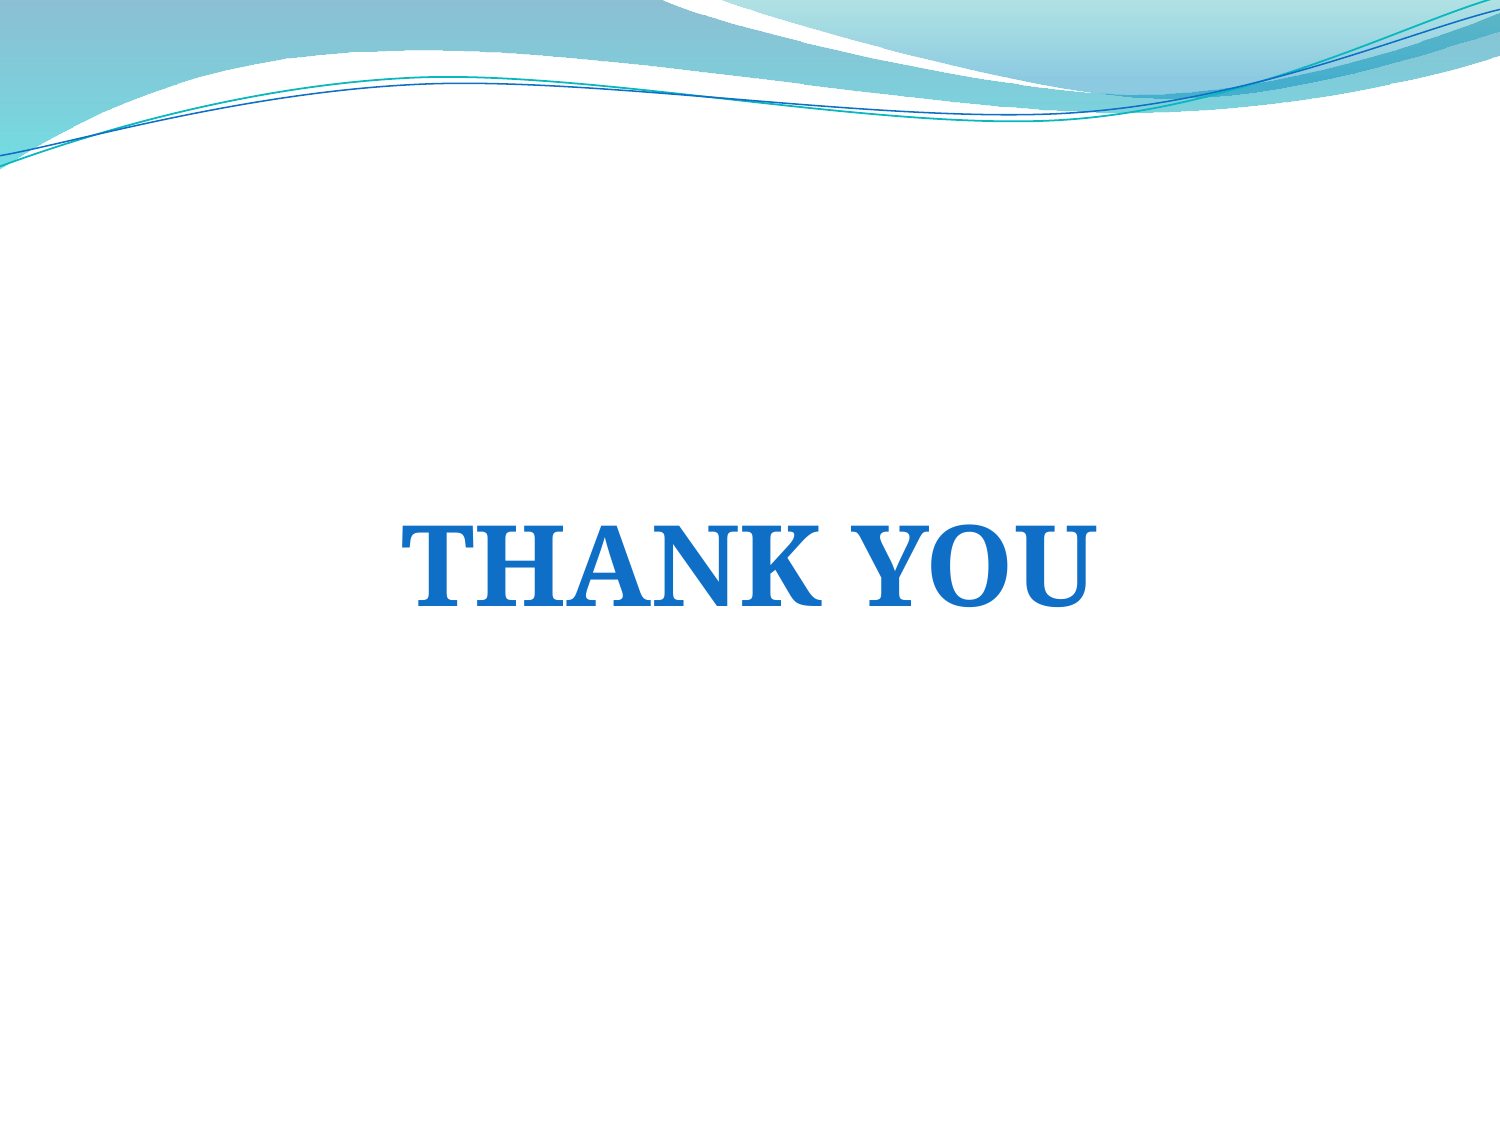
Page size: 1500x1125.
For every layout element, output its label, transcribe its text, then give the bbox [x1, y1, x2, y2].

text_box THANK YOU [386, 486, 1114, 637]
